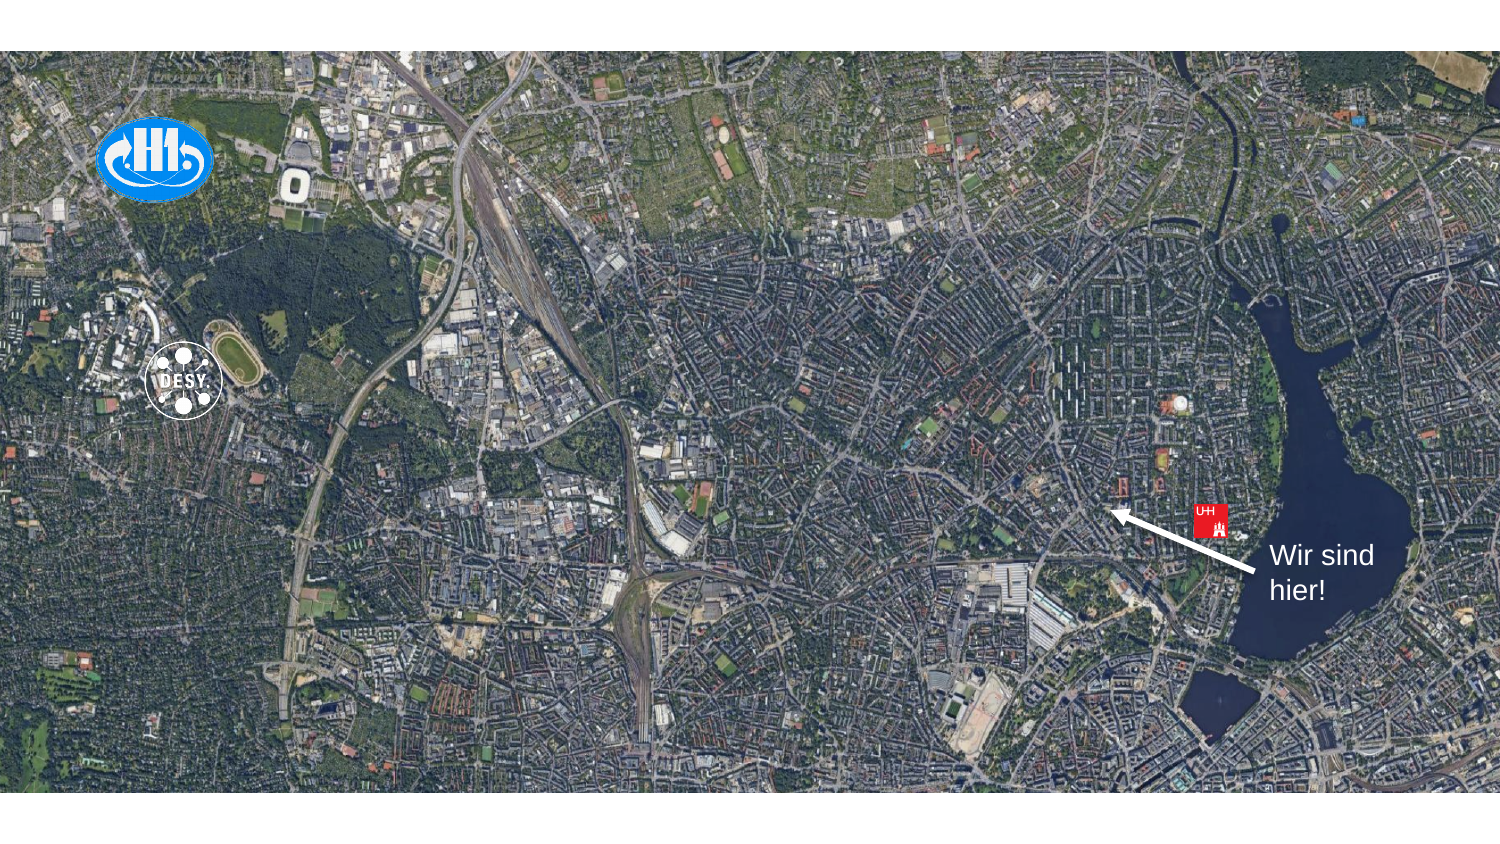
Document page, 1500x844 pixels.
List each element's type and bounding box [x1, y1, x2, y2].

text_box [1109, 509, 1255, 573]
picture [0, 51, 1500, 793]
